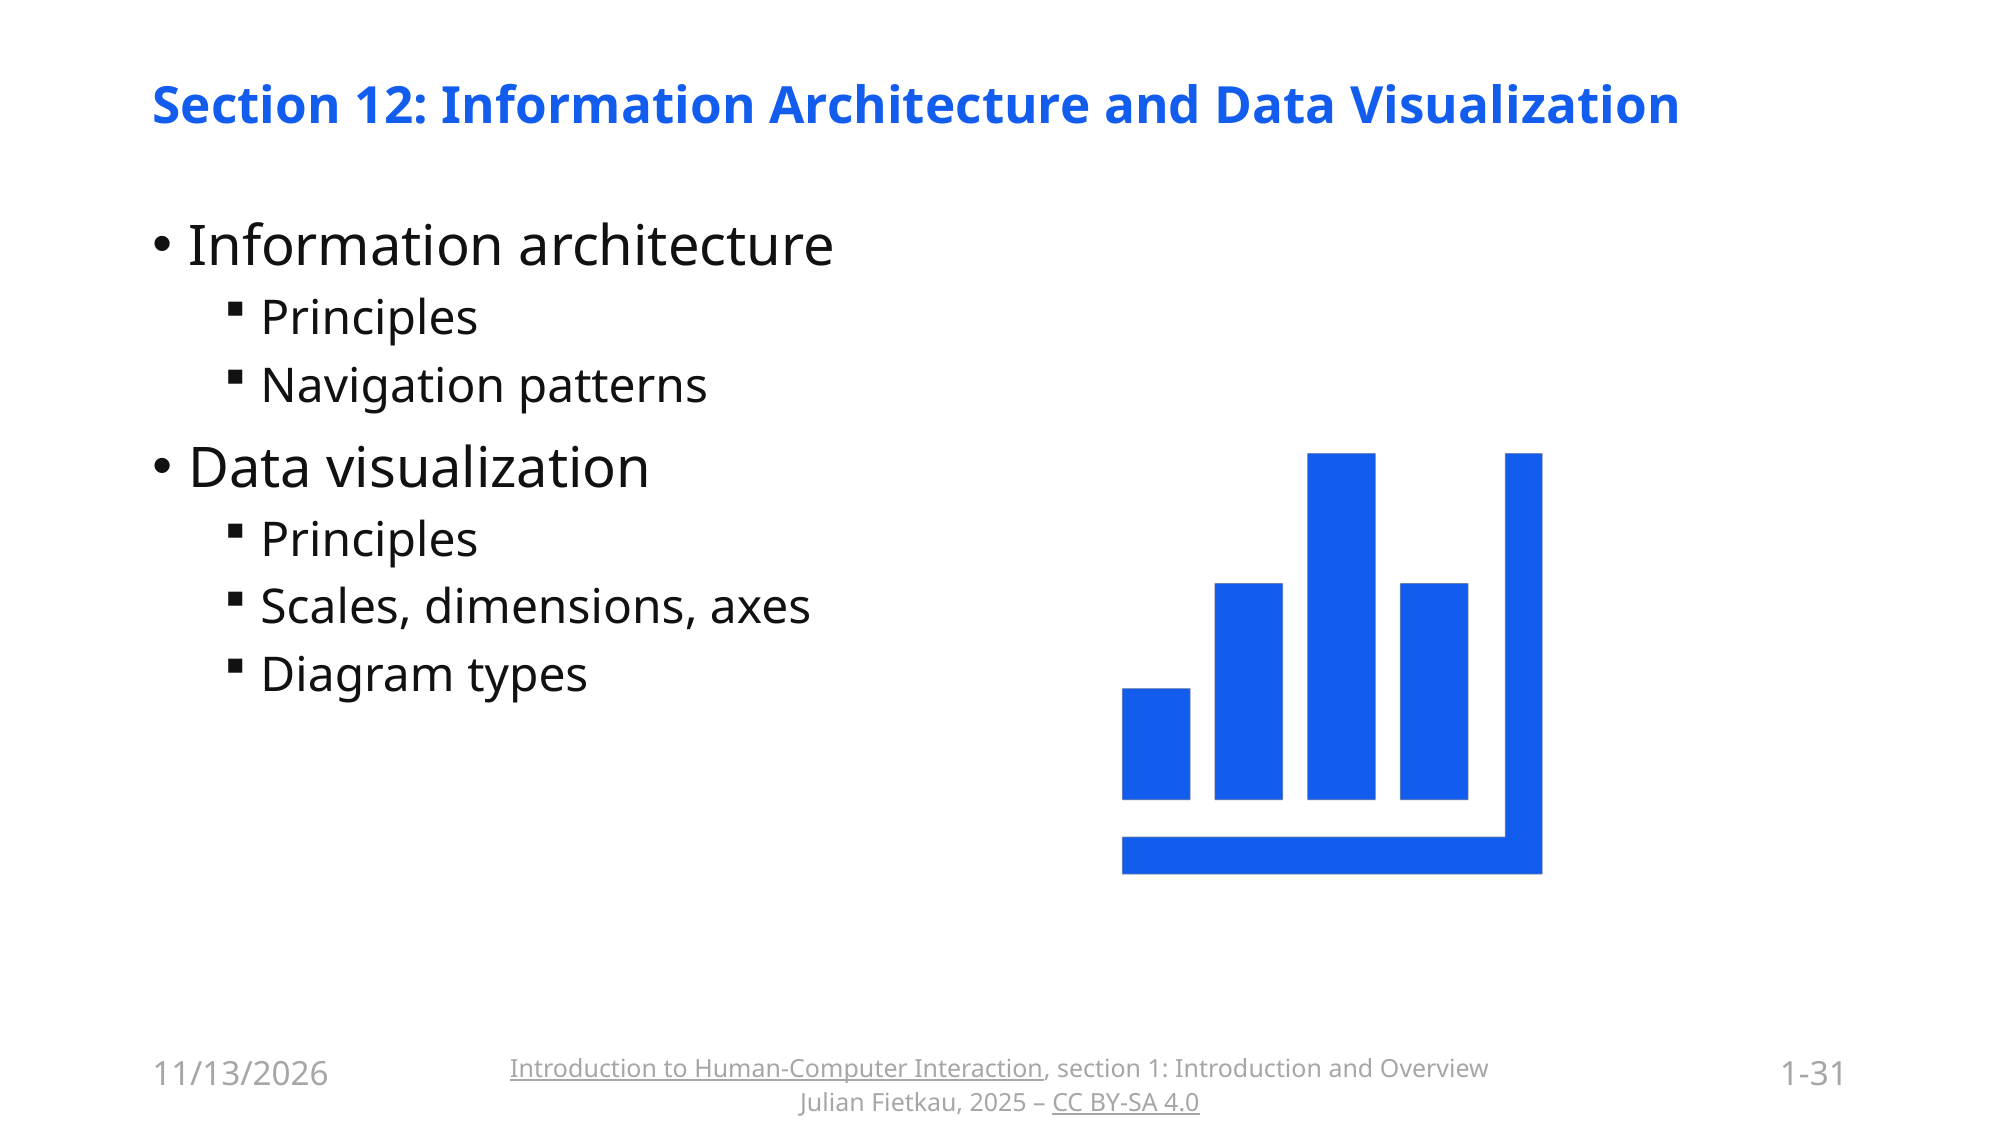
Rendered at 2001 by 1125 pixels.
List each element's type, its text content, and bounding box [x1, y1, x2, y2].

picture [1035, 367, 1629, 961]
title Section 12: Information Architecture and Data Visualization [137, 55, 1894, 158]
list Information architecture Principles Navigation patterns Data visualization Principles Scales, dimensions, axes Diagram types [137, 202, 864, 762]
